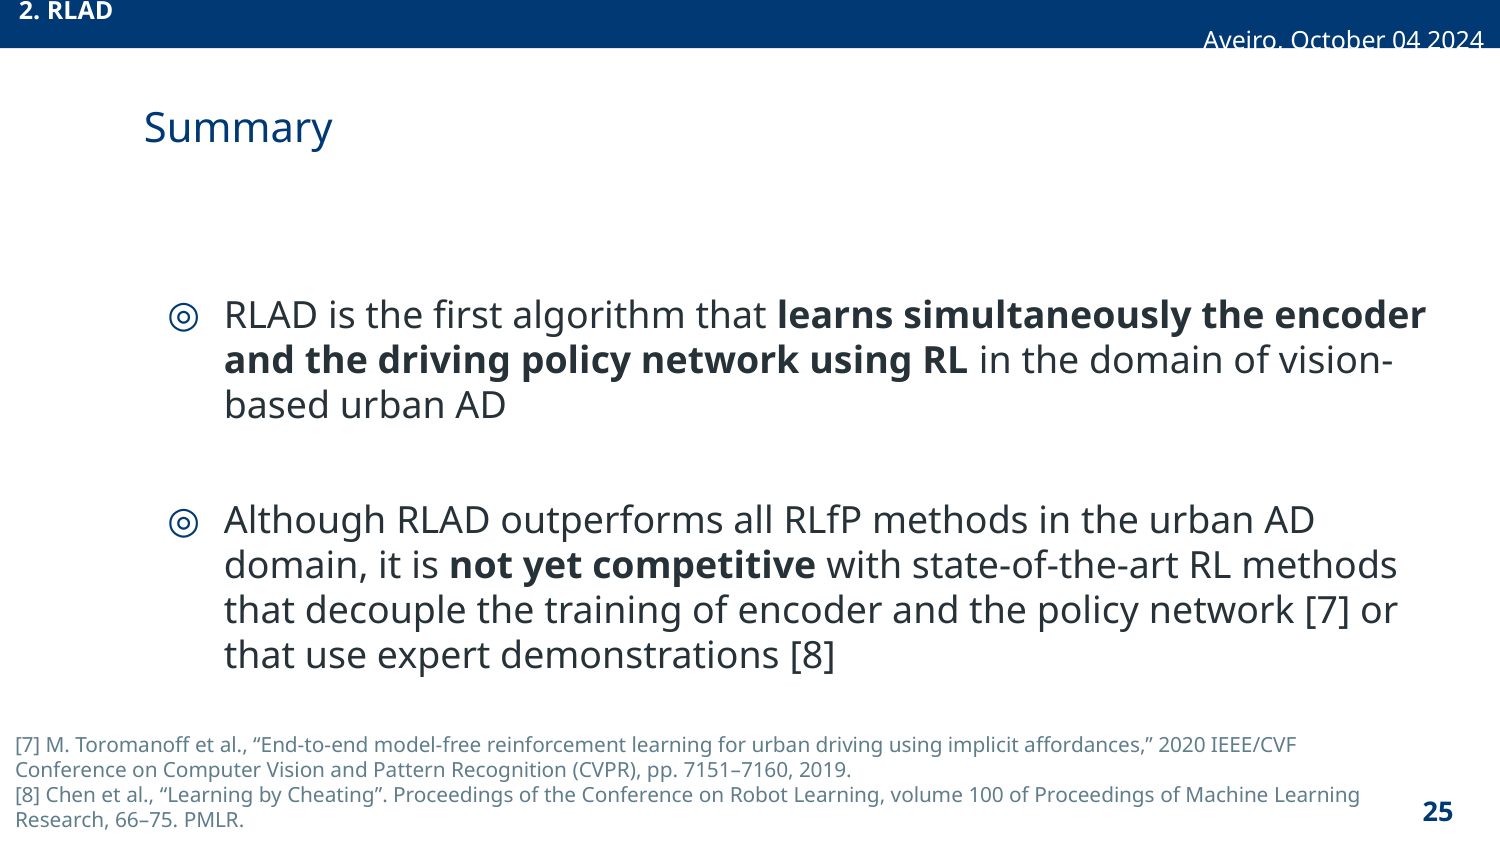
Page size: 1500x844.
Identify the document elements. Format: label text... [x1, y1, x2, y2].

text_box [7] M. Toromanoff et al., “End-to-end model-free reinforcement learning for urban driving using implicit affordances,” 2020 IEEE/CVF Conference on Computer Vision and Pattern Recognition (CVPR), pp. 7151–7160, 2019. [8] Chen et al., “Learning by Cheating”. Proceedings of the Conference on Robot Learning, volume 100 of Proceedings of Machine Learning Research, 66–75. PMLR. [0, 716, 1380, 833]
slide_number ‹#› [1378, 779, 1469, 844]
text_box 2. RLAD Aveiro, October 04 2024 [0, 0, 1500, 49]
title Summary [128, 50, 1372, 166]
list RLAD is the first algorithm that learns simultaneously the encoder and the driving policy network using RL in the domain of vision-based urban AD Although RLAD outperforms all RLfP methods in the urban AD domain, it is not yet competitive with state-of-the-art RL methods that decouple the training of encoder and the policy network [7] or that use expert demonstrations [8] [133, 276, 1458, 702]
